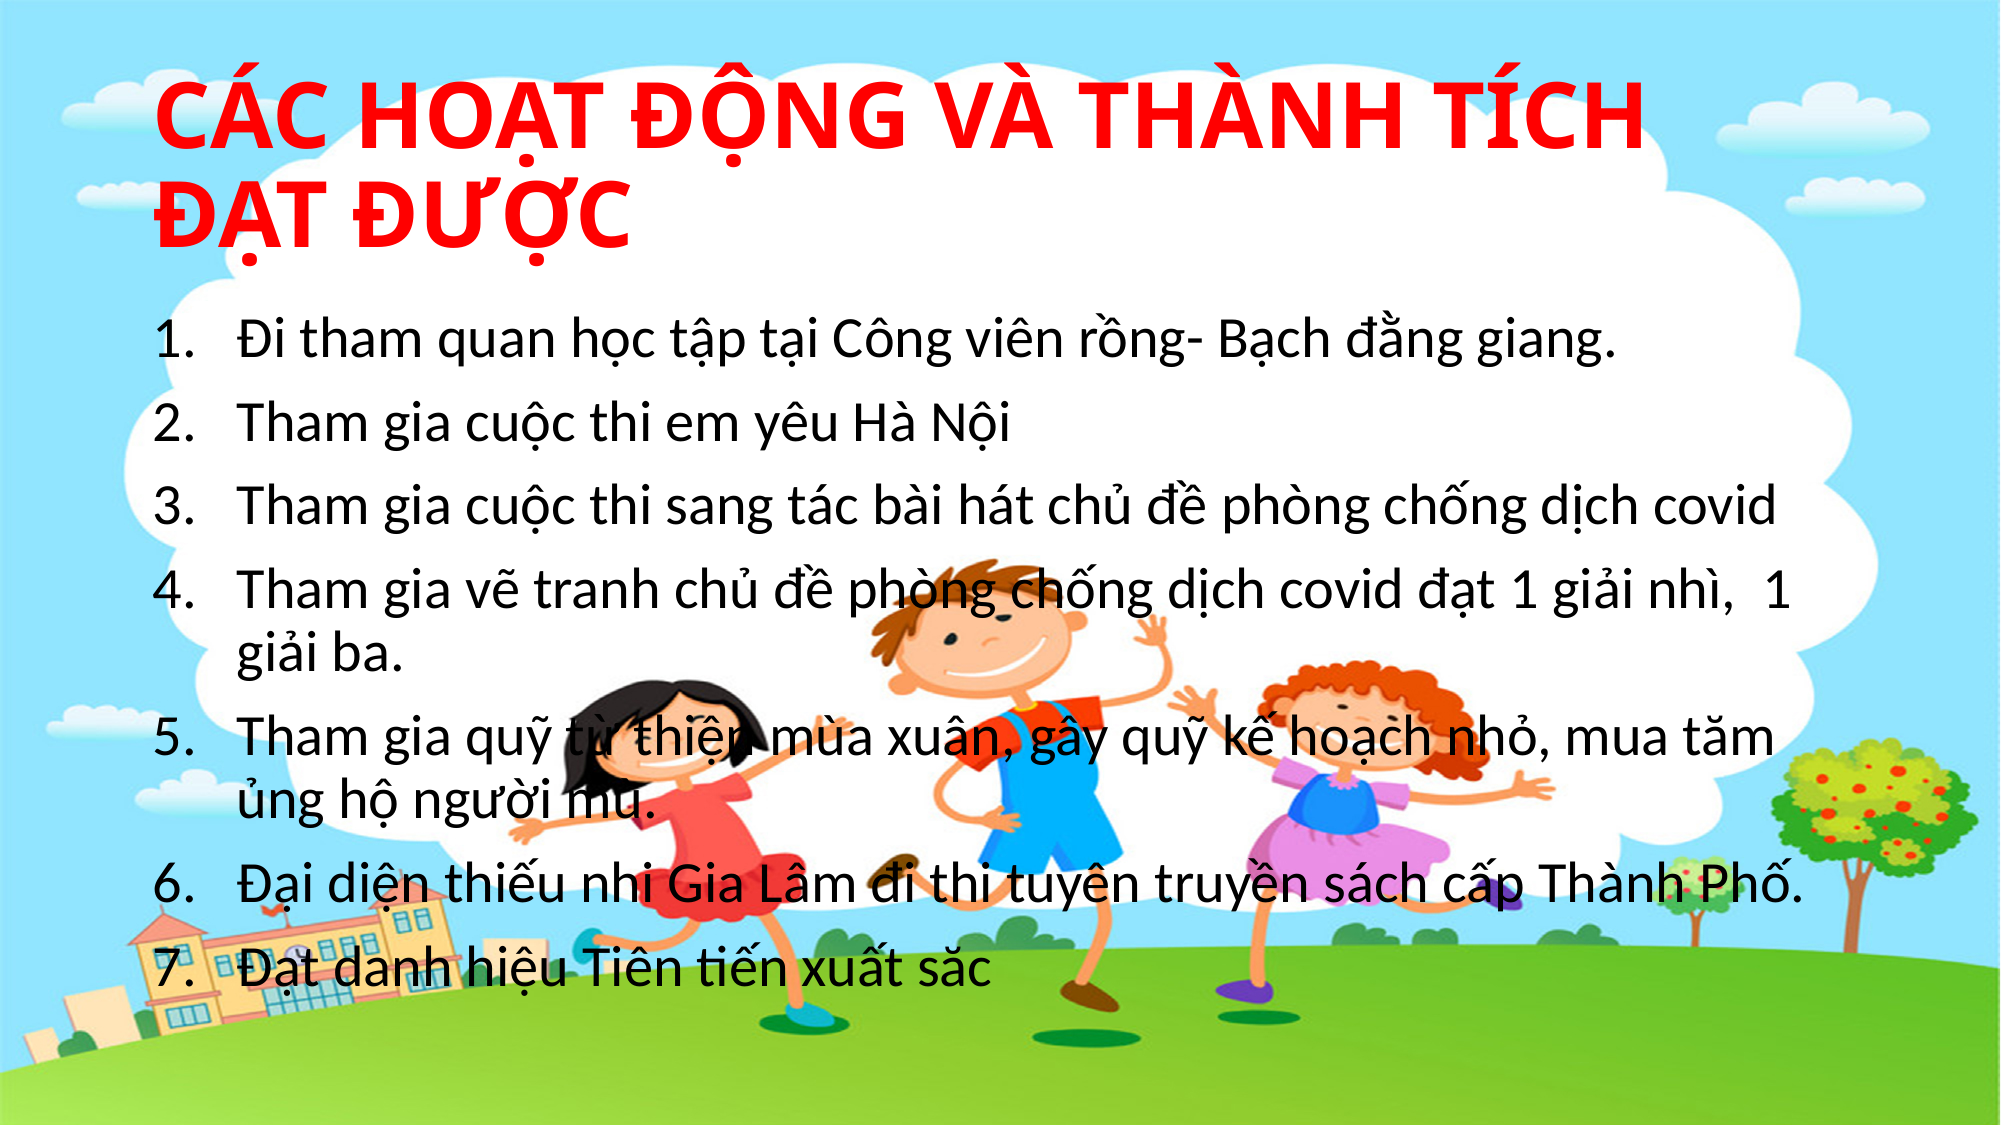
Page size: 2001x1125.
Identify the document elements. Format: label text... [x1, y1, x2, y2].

title CÁC HOẠT ĐỘNG VÀ THÀNH TÍCH ĐẠT ĐƯỢC [137, 59, 1863, 278]
picture [0, 0, 2001, 1125]
list Đi tham quan học tập tại Công viên rồng- Bạch đằng giang. Tham gia cuộc thi em yêu Hà Nội Tham gia cuộc thi sang tác bài hát chủ đề phòng chống dịch covid Tham gia vẽ tranh chủ đề phòng chống dịch covid đạt 1 giải nhì, 1 giải ba. Tham gia quỹ từ thiện mùa xuân, gây quỹ kế hoạch nhỏ, mua tăm ủng hộ người mù. Đại diện thiếu nhi Gia Lâm đi thi tuyên truyền sách cấp Thành Phố. Đạt danh hiệu Tiên tiến xuất săc [137, 299, 1863, 1014]
